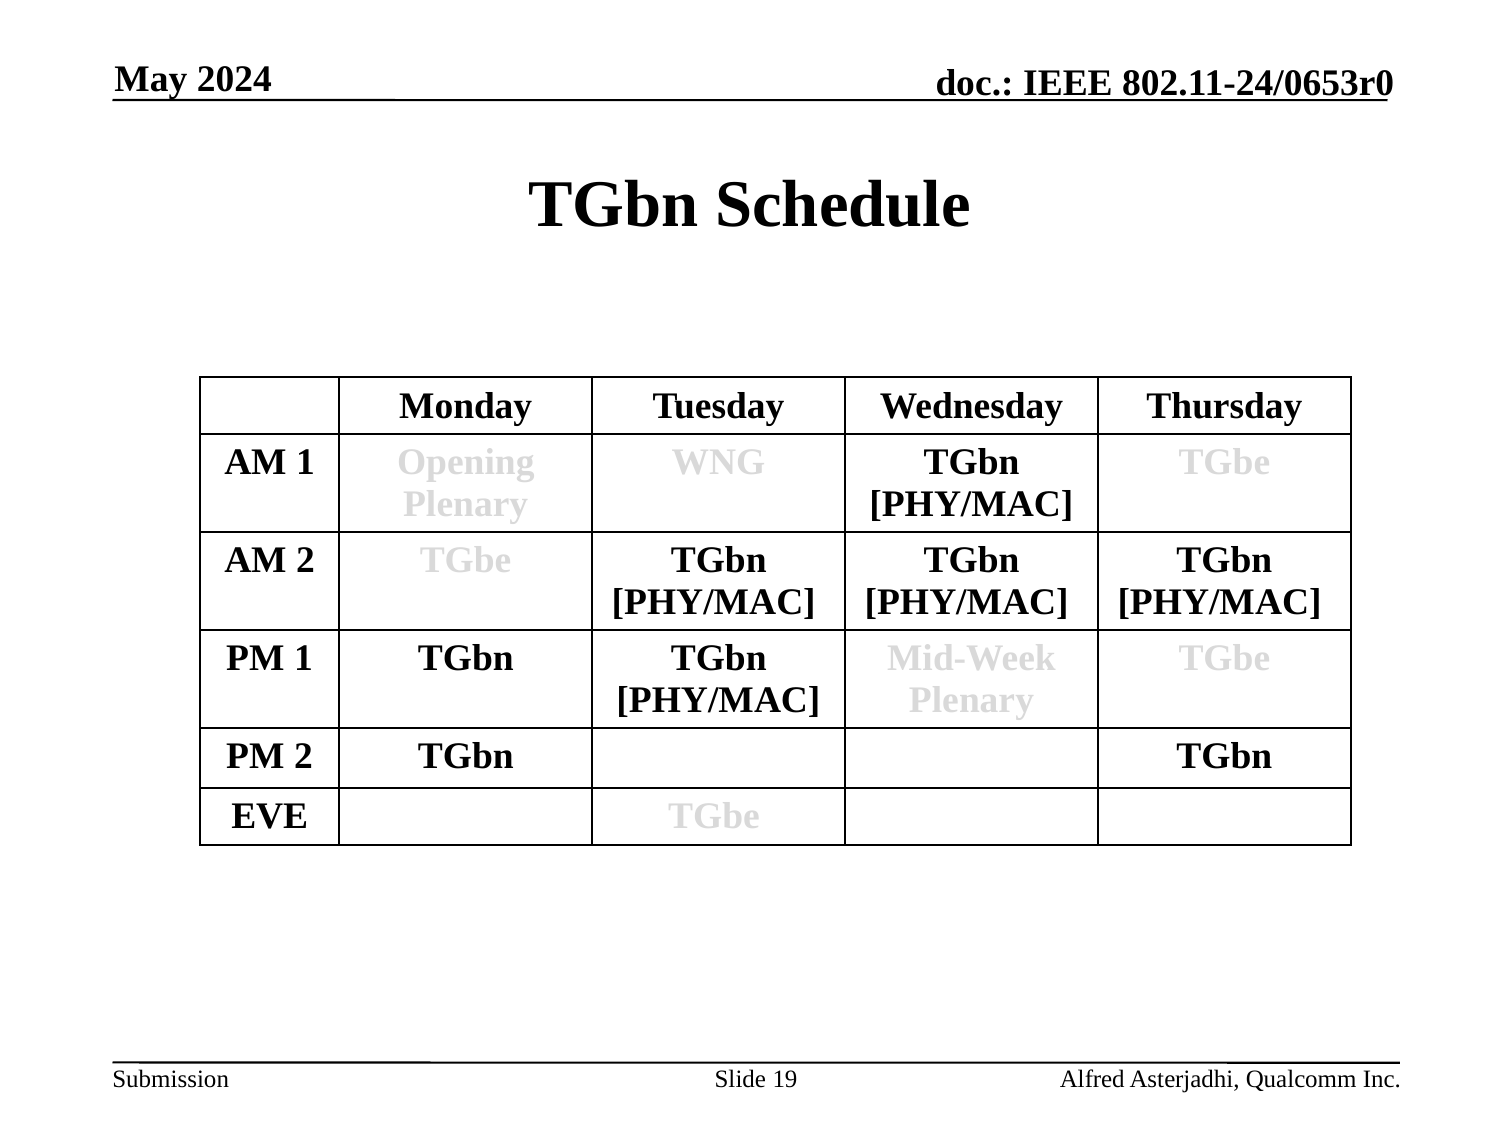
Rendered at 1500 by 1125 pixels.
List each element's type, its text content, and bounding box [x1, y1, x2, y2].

table_header Thursday [1099, 378, 1350, 433]
table_cell AM 2 [201, 533, 338, 629]
table_cell [846, 789, 1097, 844]
table_cell WNG [593, 435, 844, 531]
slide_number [114, 54, 423, 100]
table_cell TGbn [340, 729, 591, 787]
table_cell Mid-Week Plenary [846, 631, 1097, 727]
table_cell TGbe [593, 789, 844, 844]
table_header [201, 378, 338, 433]
table_cell TGbn [PHY/MAC] [593, 533, 844, 629]
table_cell PM 1 [201, 631, 338, 727]
table_cell TGbn [PHY/MAC] [593, 631, 844, 727]
table_header Tuesday [593, 378, 844, 433]
table_cell TGbe [340, 533, 591, 629]
table_cell EVE [201, 789, 338, 844]
table_header Monday [340, 378, 591, 433]
table_cell AM 1 [201, 435, 338, 531]
table_cell [340, 789, 591, 844]
table_cell TGbe [1099, 631, 1350, 727]
table_header Wednesday [846, 378, 1097, 433]
table_cell TGbn [PHY/MAC] [846, 435, 1097, 531]
table_cell TGbn [1099, 729, 1350, 787]
table_cell Opening Plenary [340, 435, 591, 531]
table_cell TGbn [340, 631, 591, 727]
footer Alfred Asterjadhi, Qualcomm Inc. [878, 1061, 1402, 1093]
table_cell [1099, 789, 1350, 844]
table_cell [846, 729, 1097, 787]
table_cell TGbn [PHY/MAC] [846, 533, 1097, 629]
table_cell PM 2 [201, 729, 338, 787]
table_cell TGbn [PHY/MAC] [1099, 533, 1350, 629]
slide_number Slide 19 [712, 1061, 800, 1123]
table_cell [593, 729, 844, 787]
table_cell TGbe [1099, 435, 1350, 531]
title TGbn Schedule [112, 112, 1388, 288]
